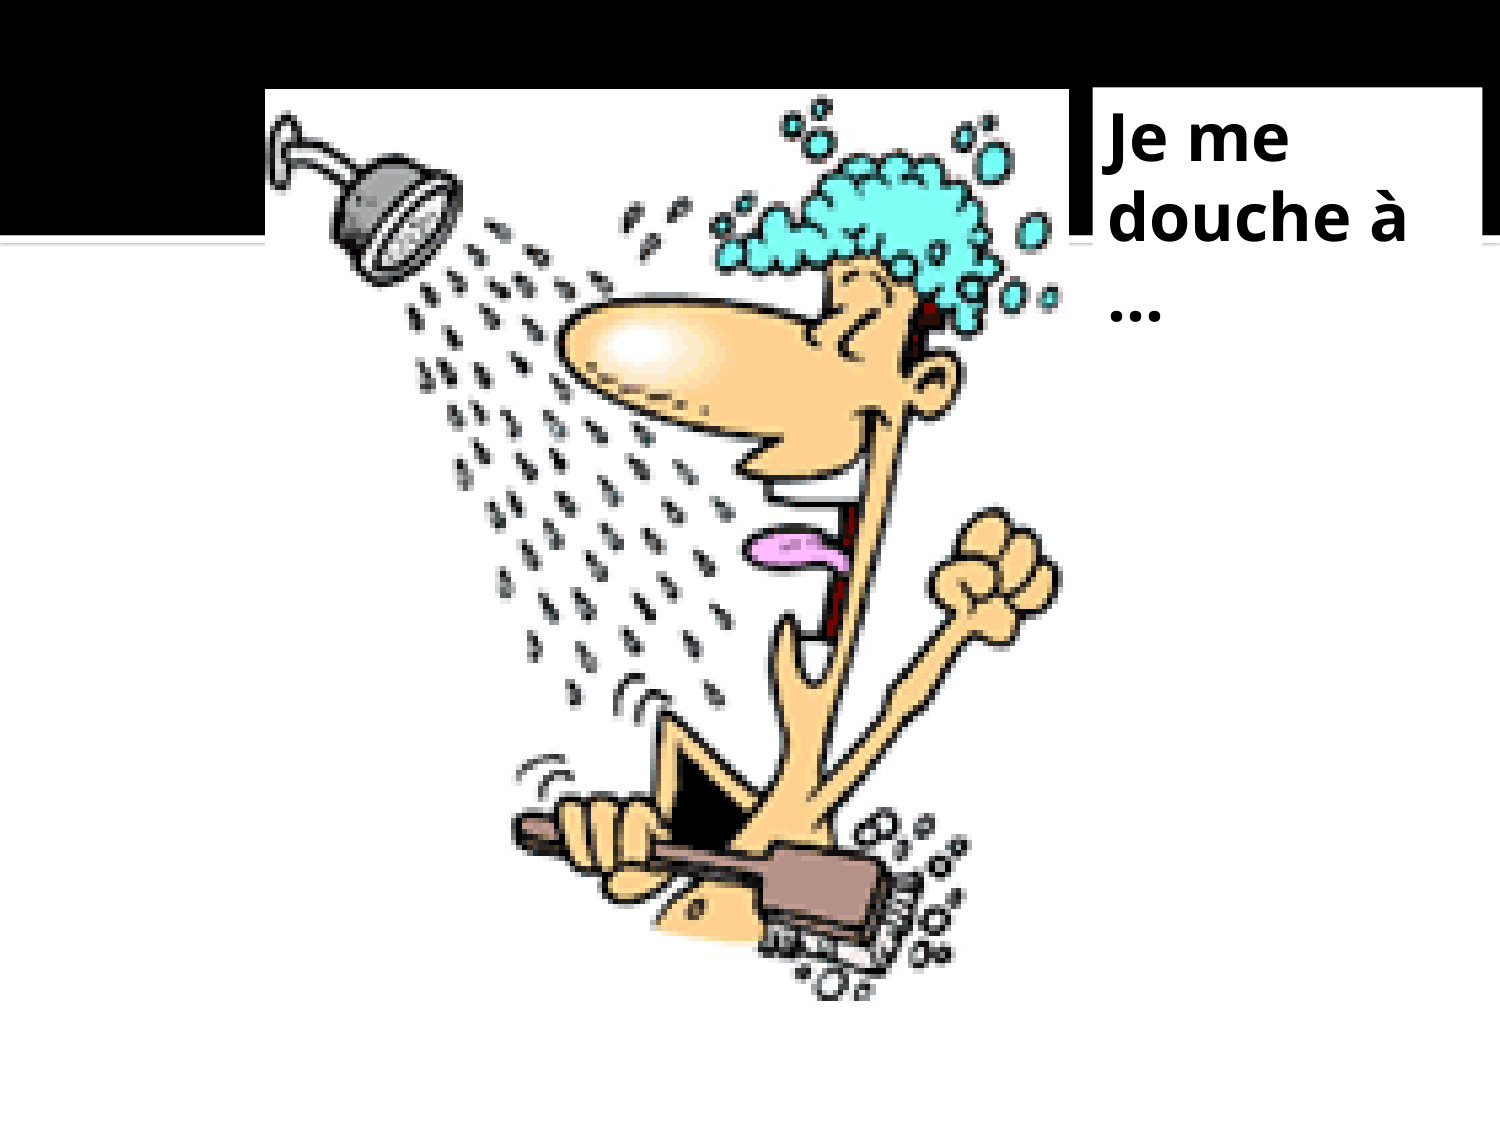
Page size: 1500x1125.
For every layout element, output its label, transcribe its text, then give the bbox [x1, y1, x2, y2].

picture [265, 89, 1069, 1001]
text_box Je me douche à … [1092, 87, 1483, 342]
